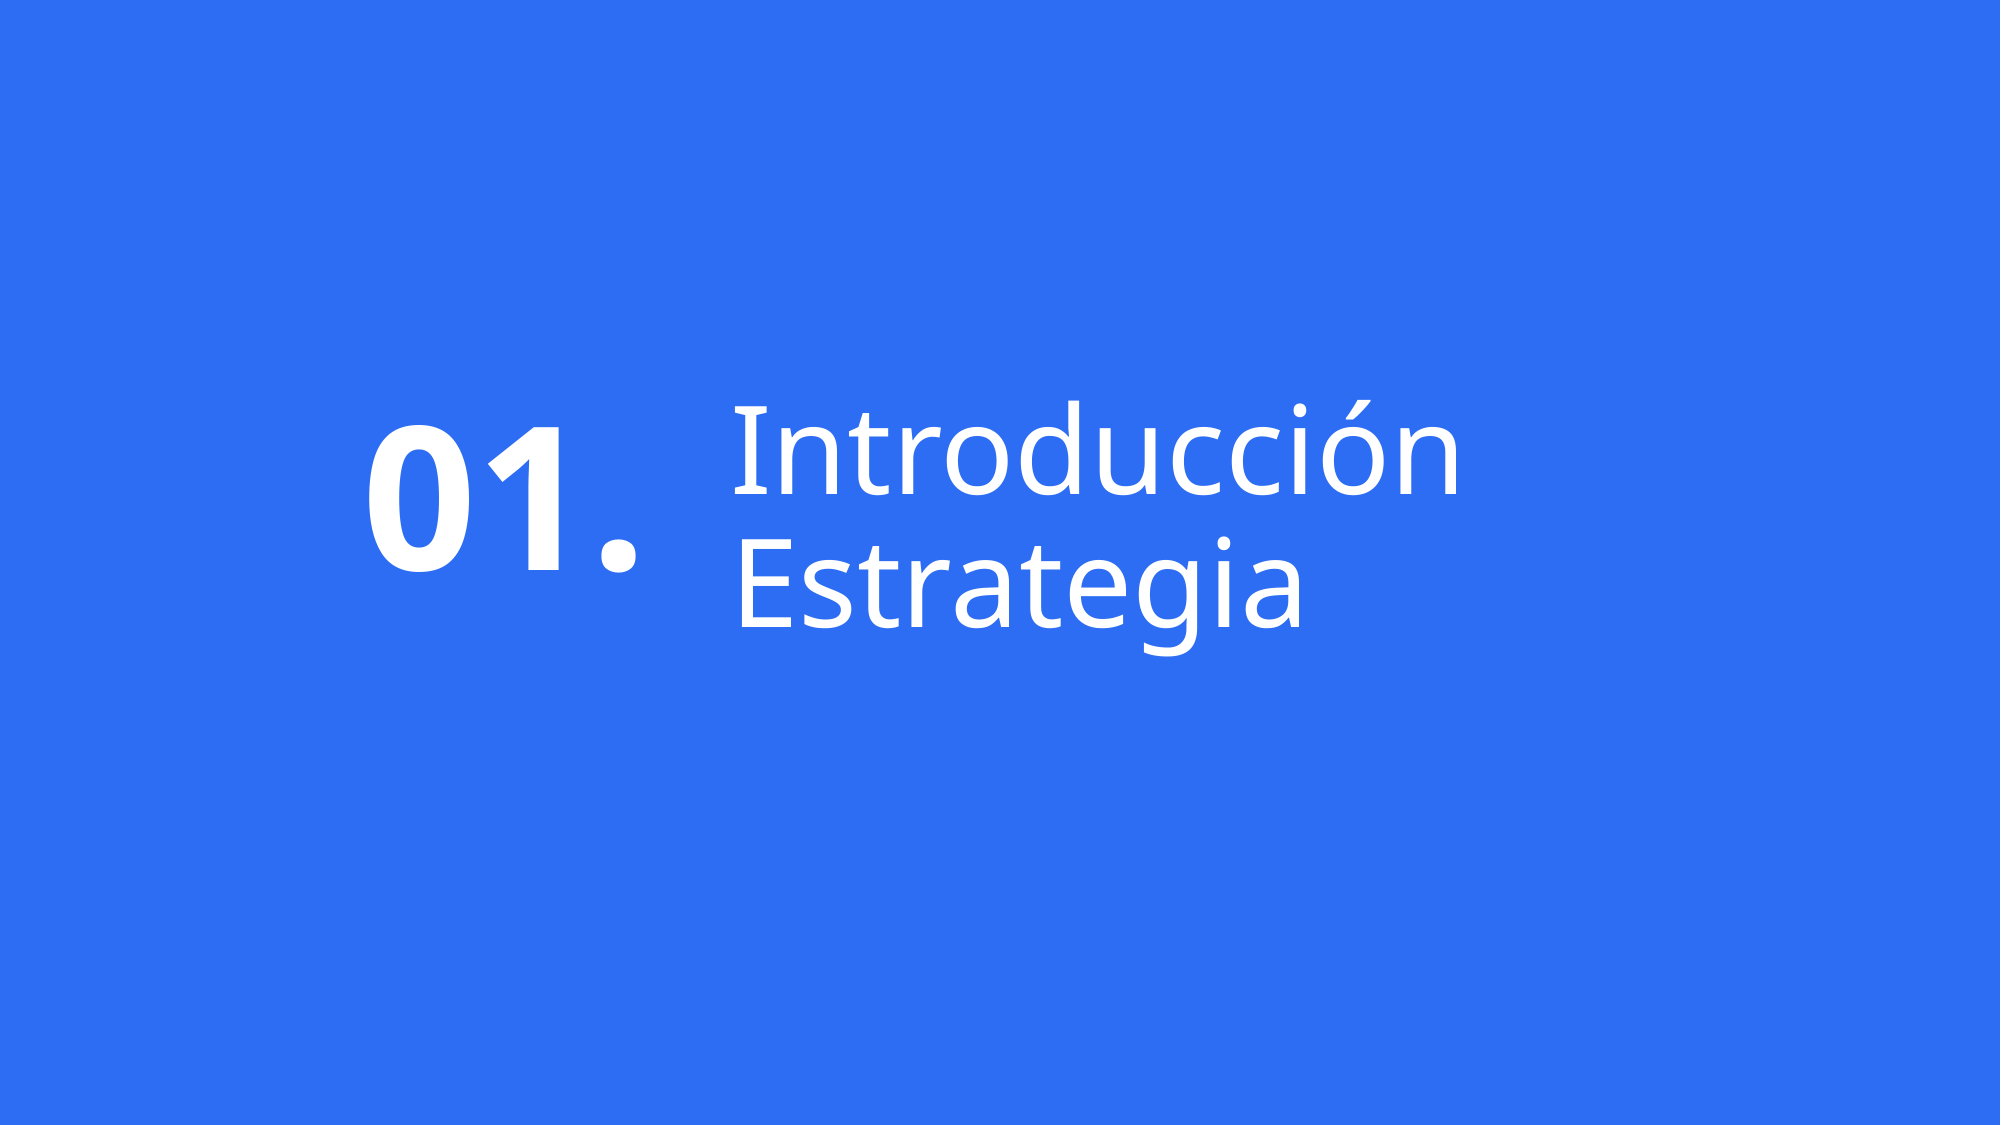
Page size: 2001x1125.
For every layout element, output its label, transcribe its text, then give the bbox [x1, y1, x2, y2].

title 01. [70, 434, 663, 576]
title Introducción Estrategia [684, 313, 1828, 729]
